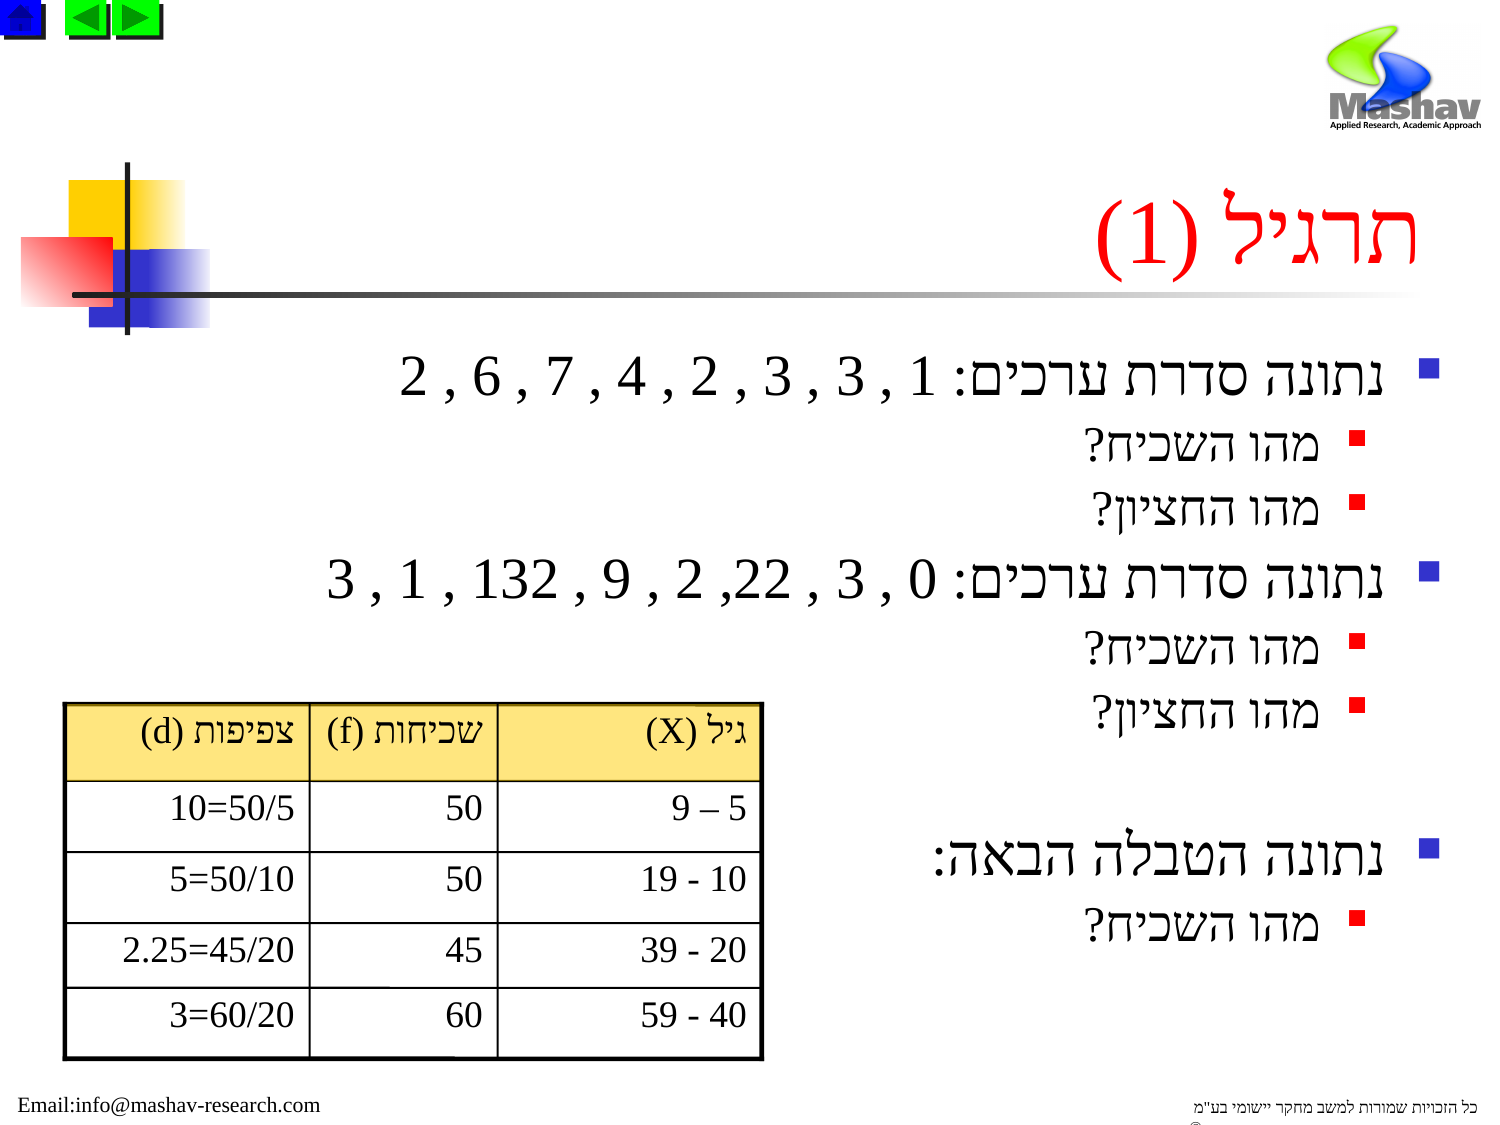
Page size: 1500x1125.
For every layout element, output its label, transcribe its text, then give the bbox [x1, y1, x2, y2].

picture [1324, 23, 1481, 130]
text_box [64, 703, 762, 1060]
title תרגיל (1) [159, 101, 1438, 290]
list נתונה סדרת ערכים: 1 , 3 , 3 , 2 , 4 , 7 , 6 , 2 מהו השכיח? מהו החציון? נתונה סדרת ערכים: 0 , 3 , 22, 2 , 9 , 132 , 1 , 3 מהו השכיח? מהו החציון? נתונה הטבלה הבאה: מהו השכיח? [111, 337, 1459, 988]
